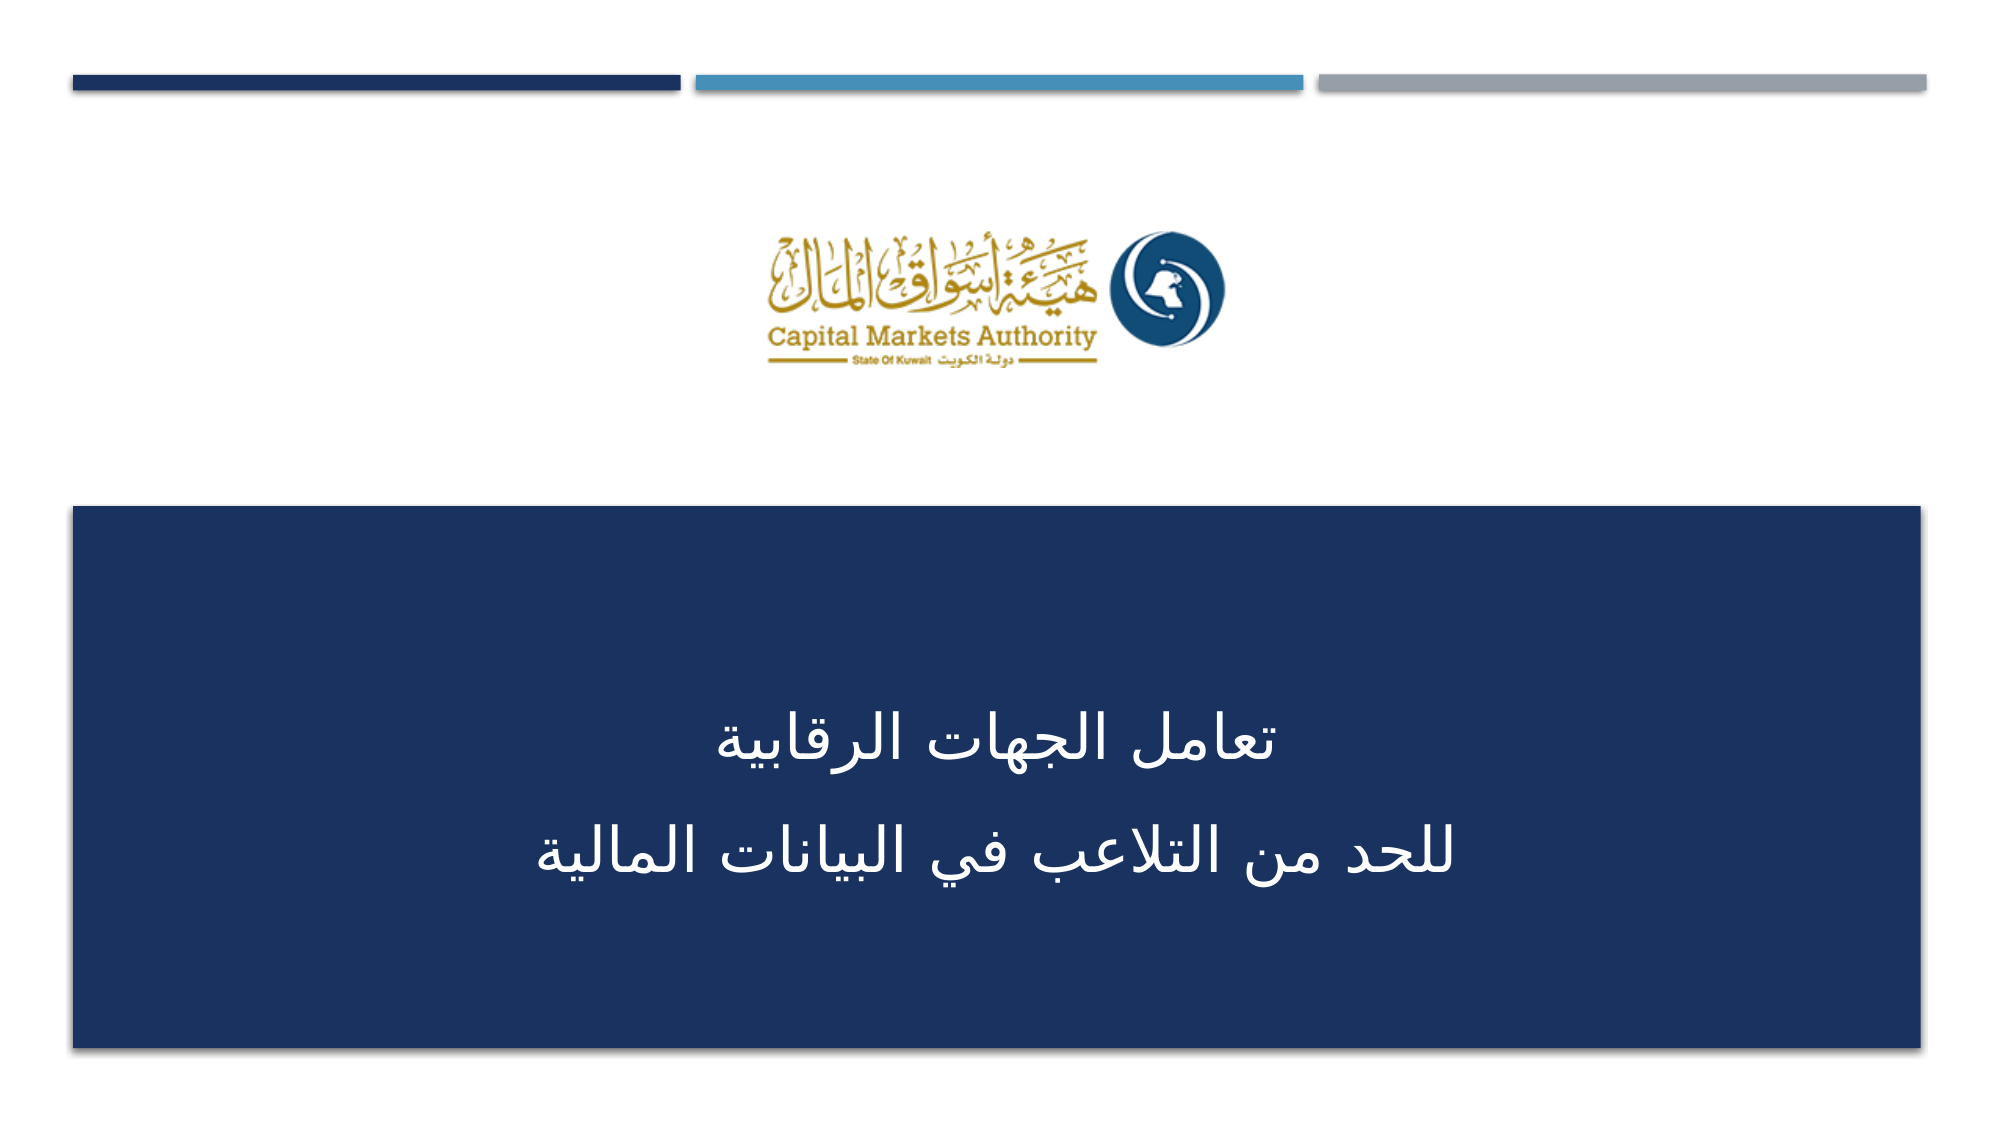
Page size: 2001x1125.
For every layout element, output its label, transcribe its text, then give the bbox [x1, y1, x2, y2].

title تعامل الجهات الرقابية للحد من التلاعب في البيانات المالية [95, 651, 1899, 893]
picture [765, 231, 1235, 369]
